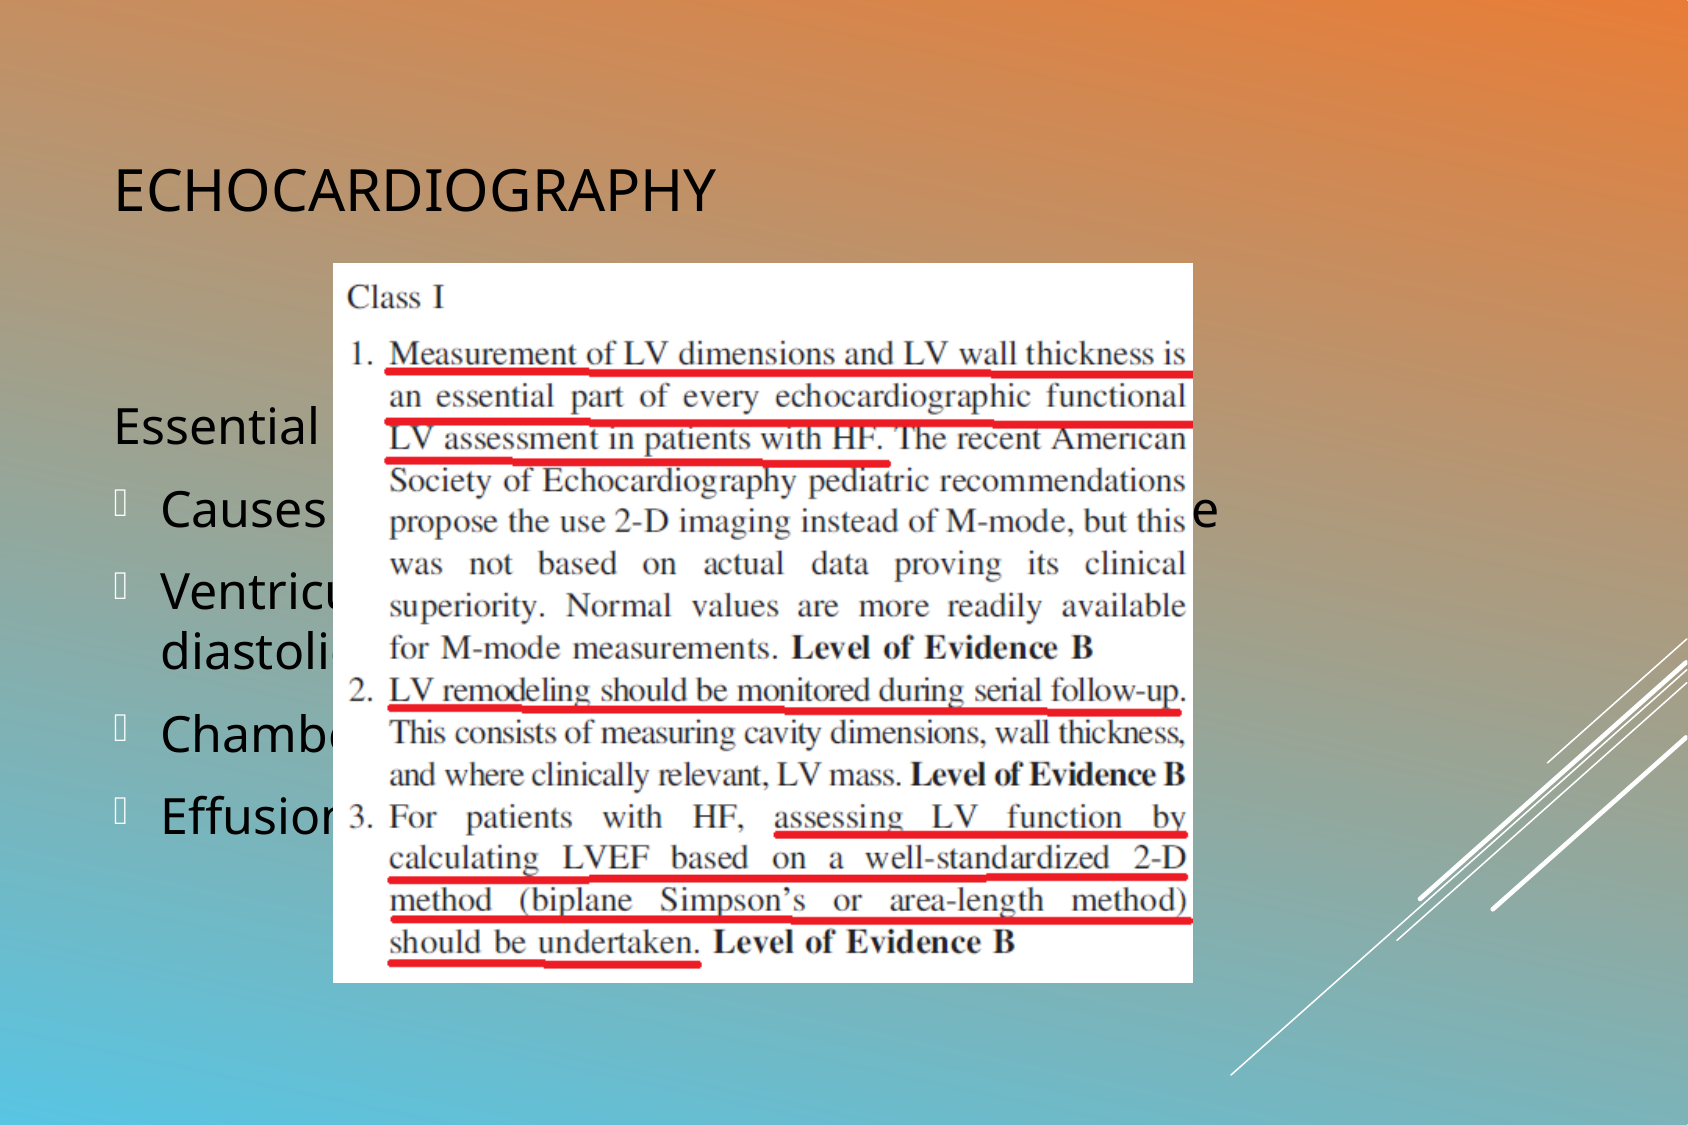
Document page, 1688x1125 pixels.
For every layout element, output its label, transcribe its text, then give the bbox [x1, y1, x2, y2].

title Echocardiography [98, 97, 1309, 280]
picture [333, 263, 1194, 983]
list Essential for identifying Causes of HF such as structural heart disease Ventricular dysfunction (both systolic and diastolic) Chamber dimensions Effusions (both pericardial and pleural) [98, 295, 1309, 1015]
